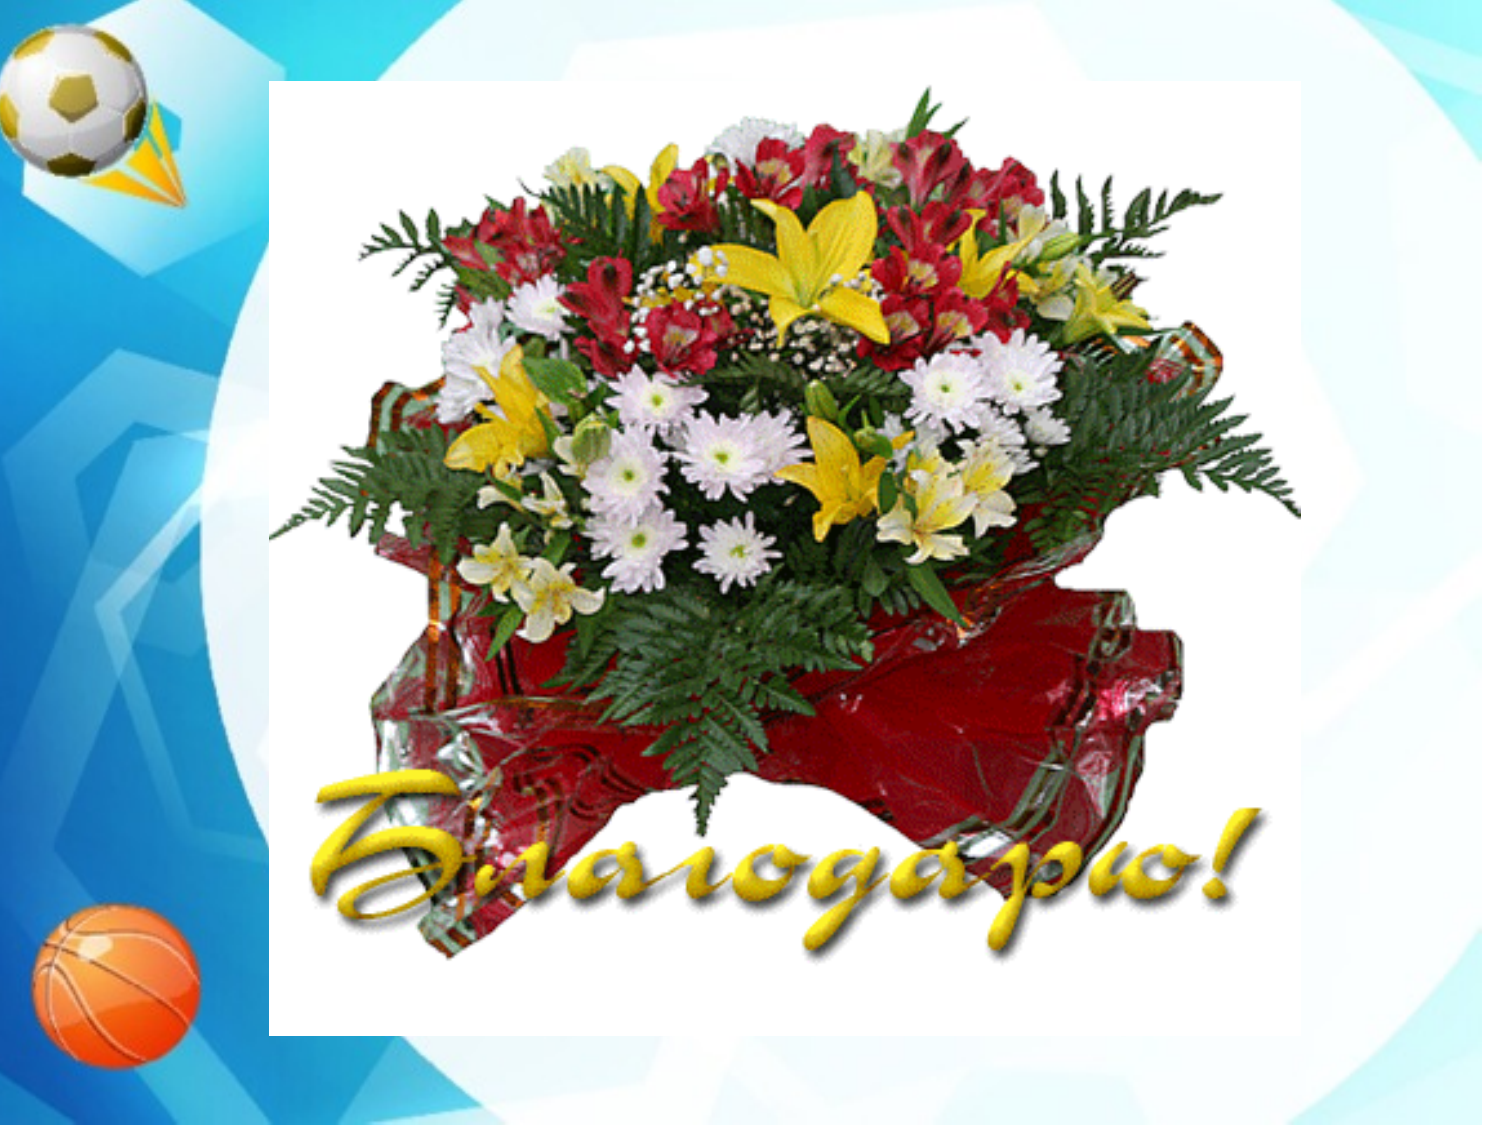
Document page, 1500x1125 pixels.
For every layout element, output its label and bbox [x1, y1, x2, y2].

list [0, 0, 1482, 1125]
picture [269, 81, 1302, 1037]
